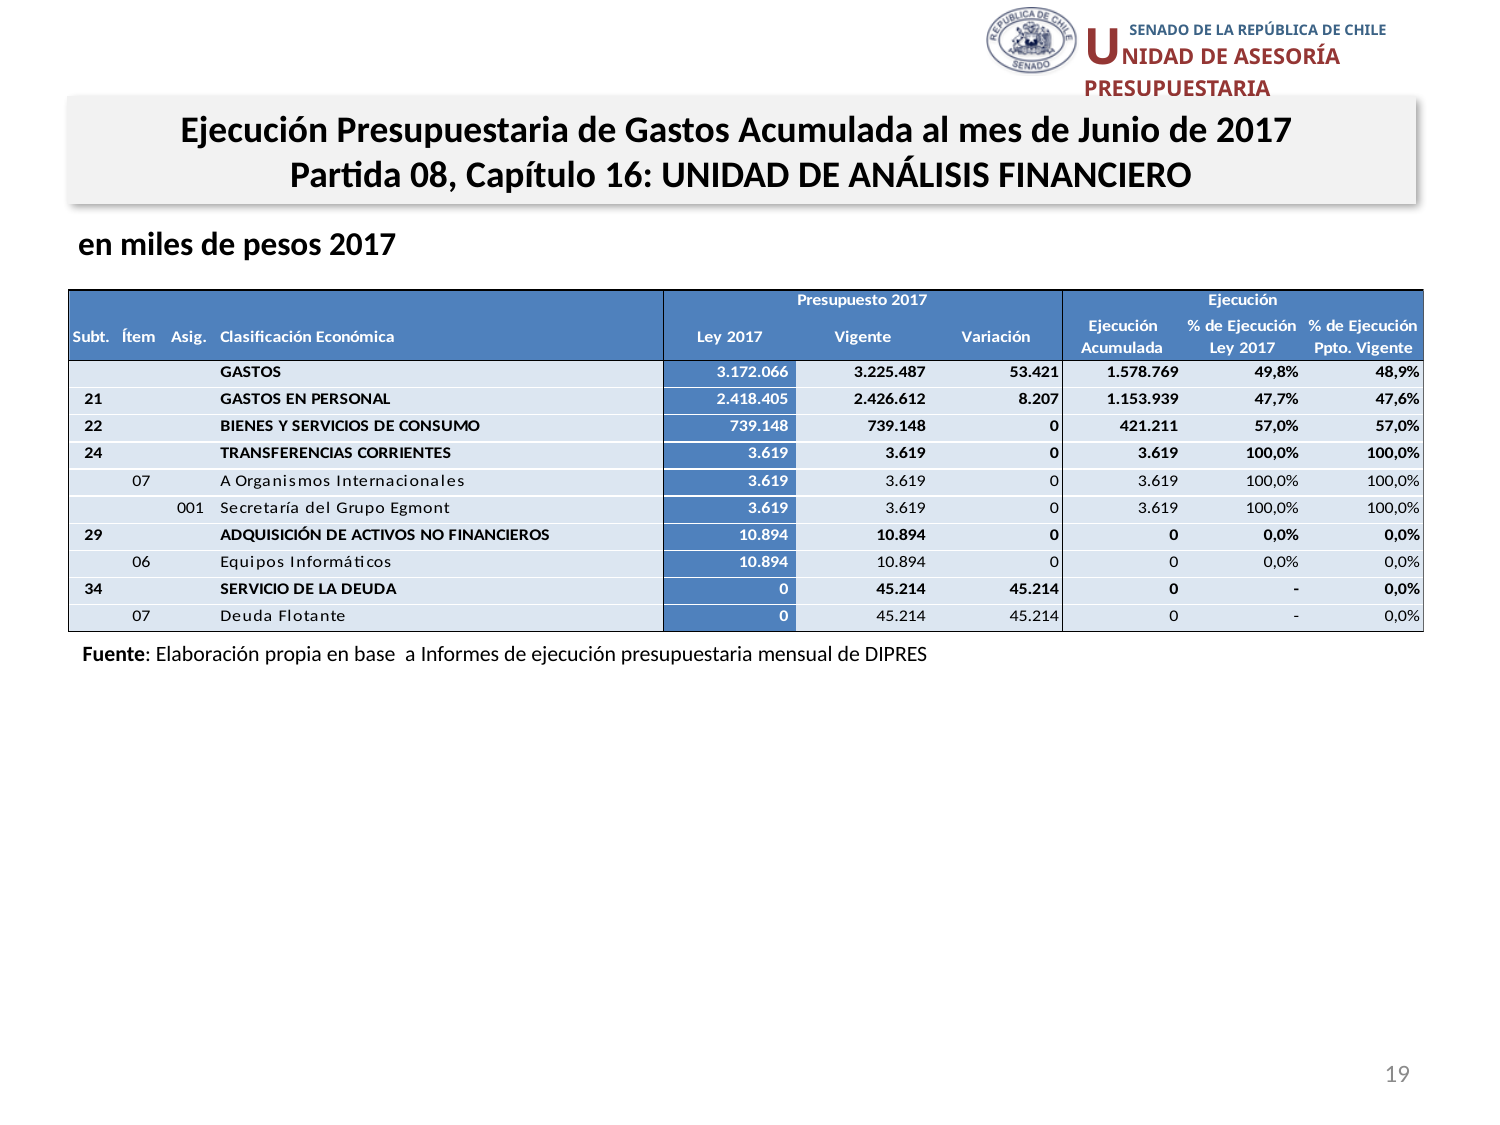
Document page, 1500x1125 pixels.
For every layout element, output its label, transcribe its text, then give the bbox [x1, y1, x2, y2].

text_box en miles de pesos 2017 [63, 214, 1414, 290]
text_box Ejecución Presupuestaria de Gastos Acumulada al mes de Junio de 2017 Partida 08, Capítulo 16: UNIDAD DE ANÁLISIS FINANCIERO [67, 97, 1415, 203]
slide_number 19 [1074, 1042, 1425, 1103]
picture [67, 288, 1426, 633]
footer Fuente: Elaboración propia en base a Informes de ejecución presupuestaria mensual de DIPRES [67, 632, 1447, 693]
picture [986, 7, 1079, 76]
